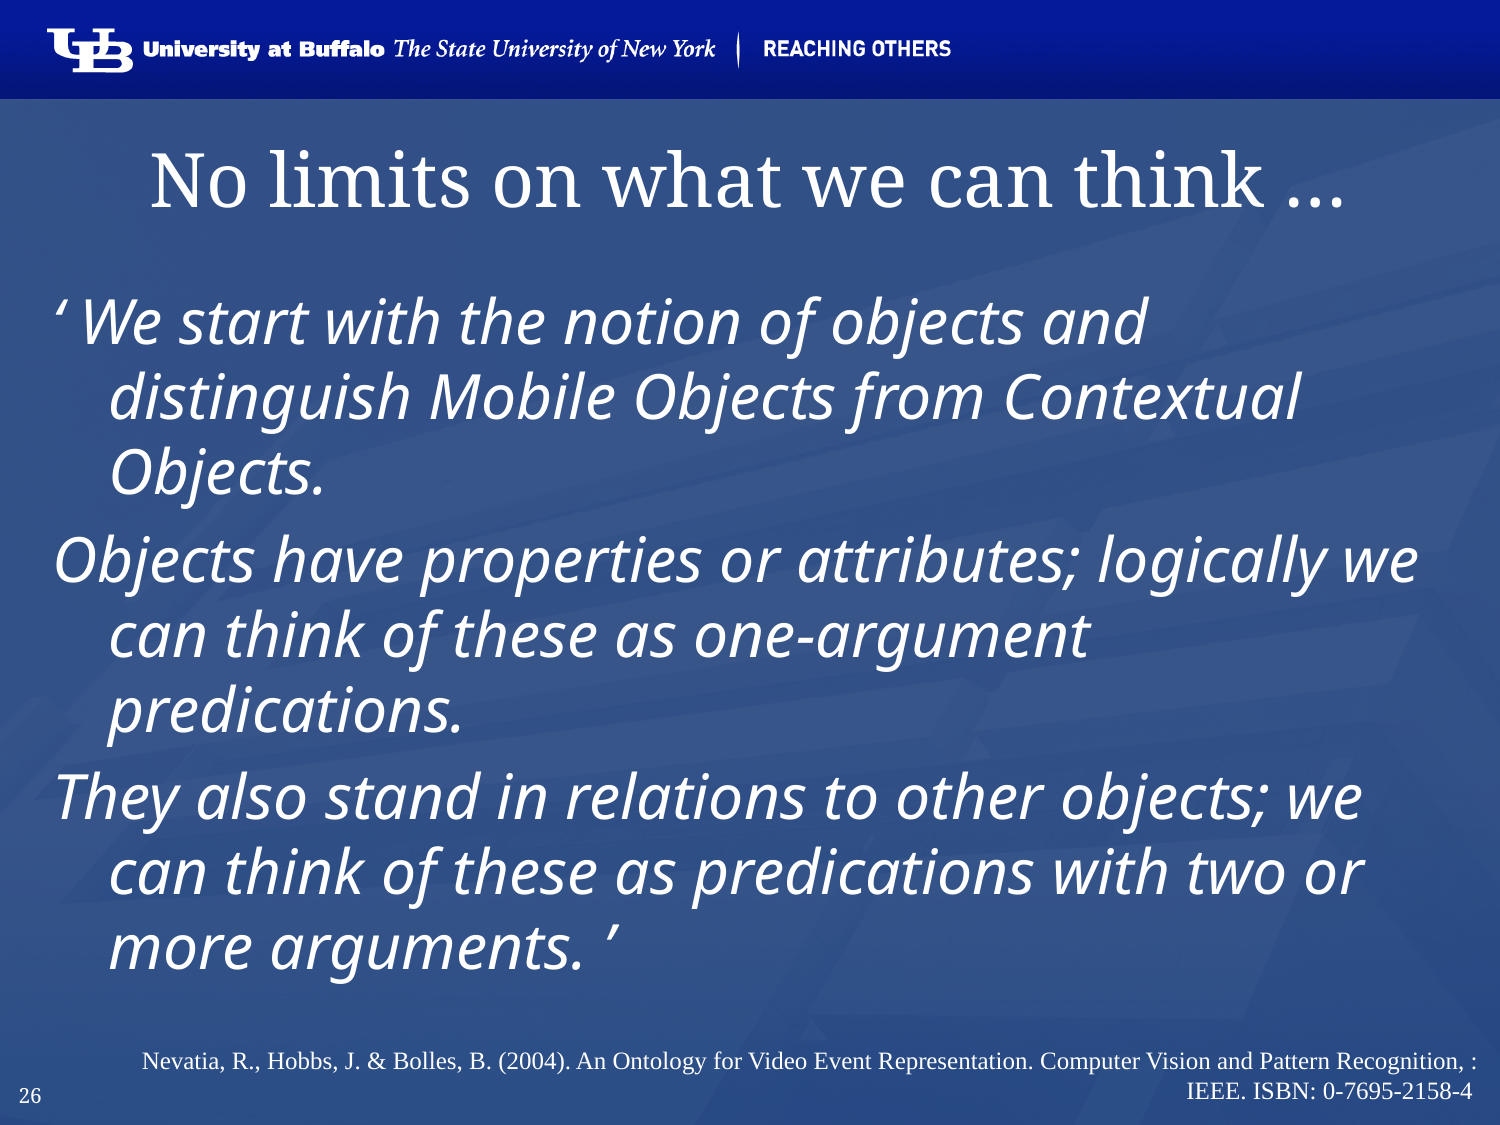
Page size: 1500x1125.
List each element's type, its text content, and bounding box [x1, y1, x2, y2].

text_box Nevatia, R., Hobbs, J. & Bolles, B. (2004). An Ontology for Video Event Representation. Computer Vision and Pattern Recognition, : IEEE. ISBN: 0-7695-2158-4 [93, 1037, 1494, 1112]
list ‘ We start with the notion of objects and distinguish Mobile Objects from Contextual Objects. Objects have properties or attributes; logically we can think of these as one-argument predications. They also stand in relations to other objects; we can think of these as predications with two or more arguments. ’ [37, 275, 1463, 963]
title No limits on what we can think … [37, 125, 1463, 250]
picture [0, 0, 1500, 99]
